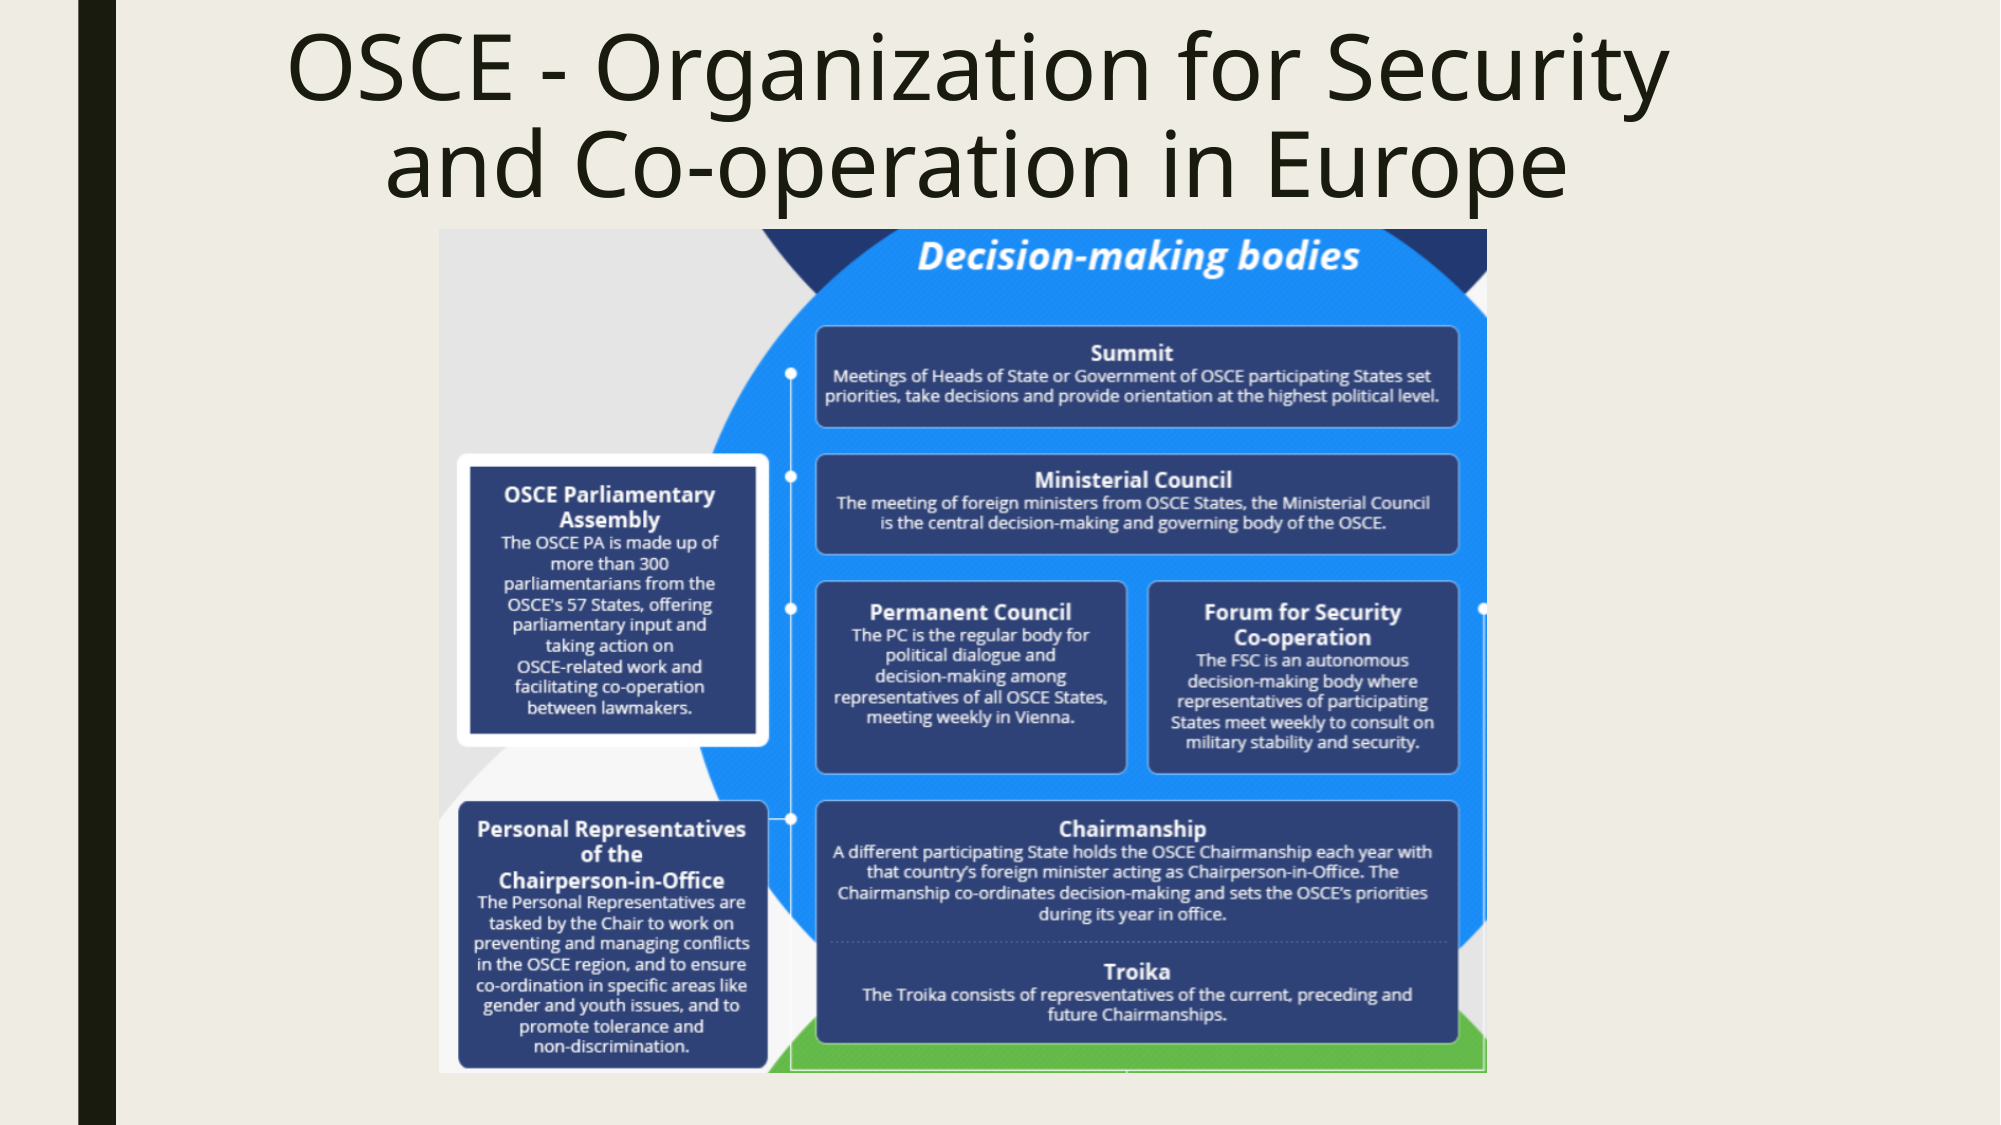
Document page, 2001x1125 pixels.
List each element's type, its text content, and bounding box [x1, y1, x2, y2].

picture [439, 229, 1487, 1073]
title OSCE - Organization for Security and Co-operation in Europe [190, 14, 1766, 259]
